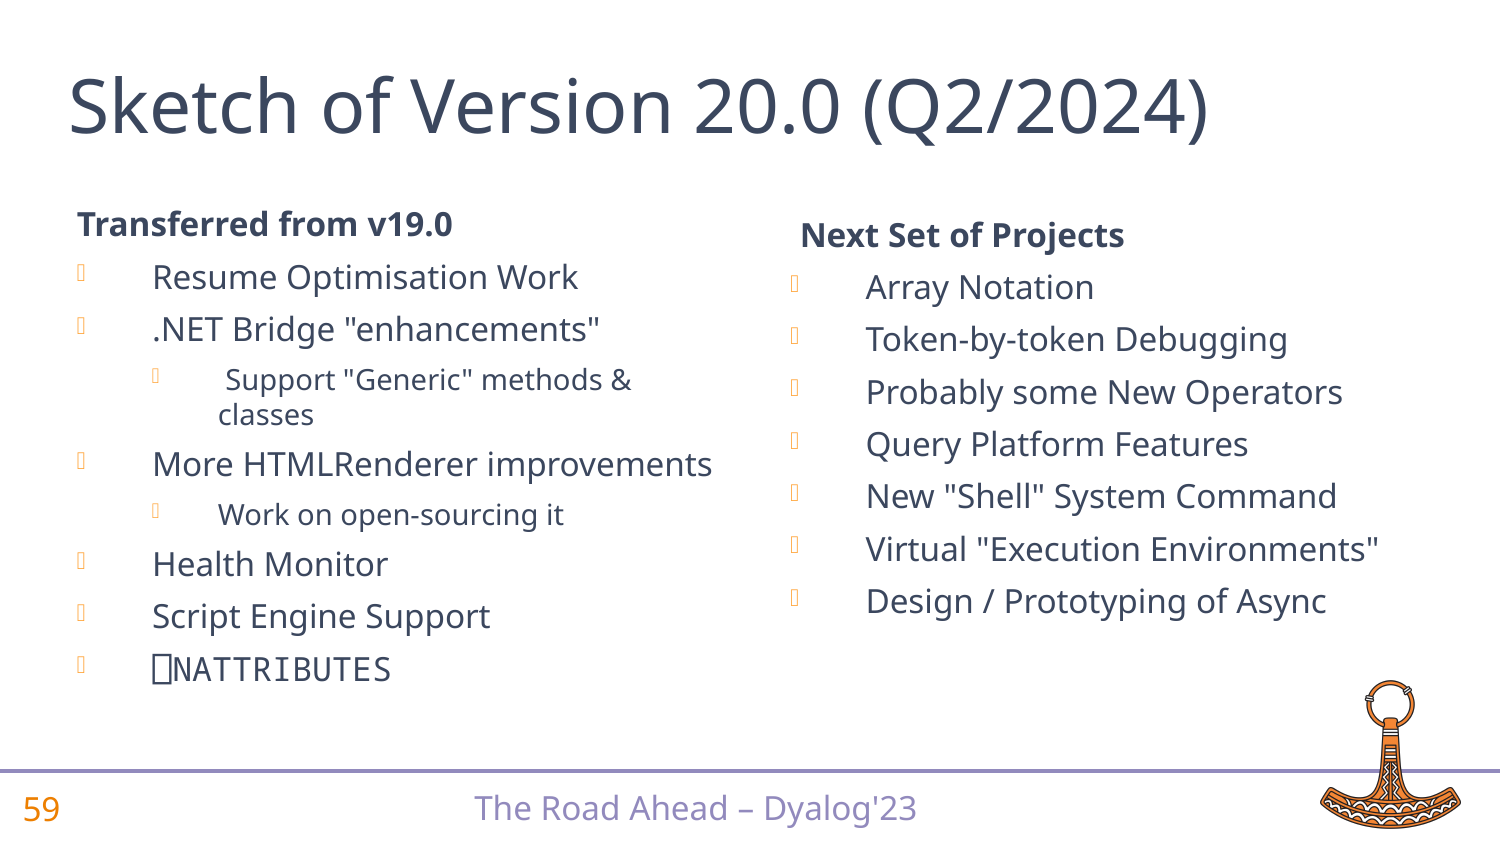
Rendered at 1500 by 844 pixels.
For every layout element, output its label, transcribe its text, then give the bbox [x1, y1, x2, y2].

picture [1320, 680, 1461, 829]
list Transferred from v19.0 Resume Optimisation Work .NET Bridge "enhancements" Support "Generic" methods & classes More HTMLRenderer improvements Work on open-sourcing it Health Monitor Script Engine Support ⎕NATTRIBUTES [61, 196, 736, 728]
list Next Set of Projects Array Notation Token-by-token Debugging Probably some New Operators Query Platform Features New "Shell" System Command Virtual "Execution Environments" Design / Prototyping of Async [775, 206, 1449, 739]
title Sketch of Version 20.0 (Q2/2024) [53, 43, 1366, 157]
